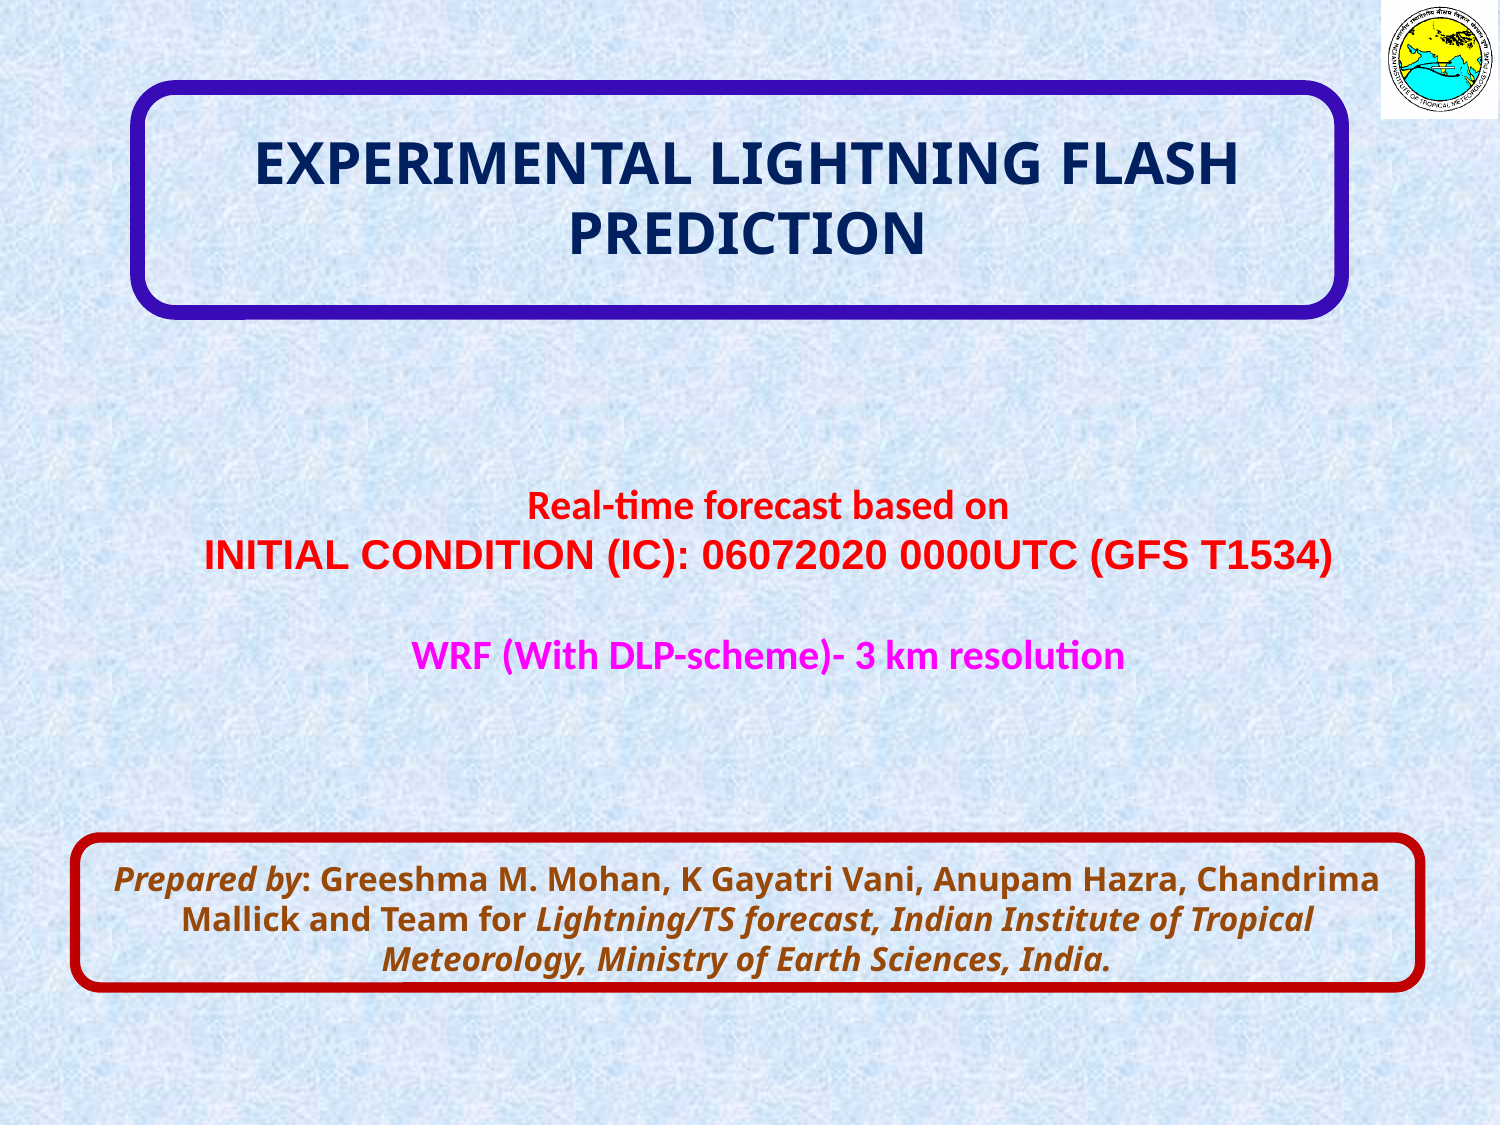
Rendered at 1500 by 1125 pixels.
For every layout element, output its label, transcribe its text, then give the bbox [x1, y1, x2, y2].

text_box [62, 837, 1433, 988]
text_box Real-time forecast based on INITIAL CONDITION (IC): 06072020 0000UTC (GFS T1534) WRF (With DLP-scheme)- 3 km resolution [87, 470, 1450, 686]
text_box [137, 87, 1357, 313]
picture [0, 0, 1500, 1125]
